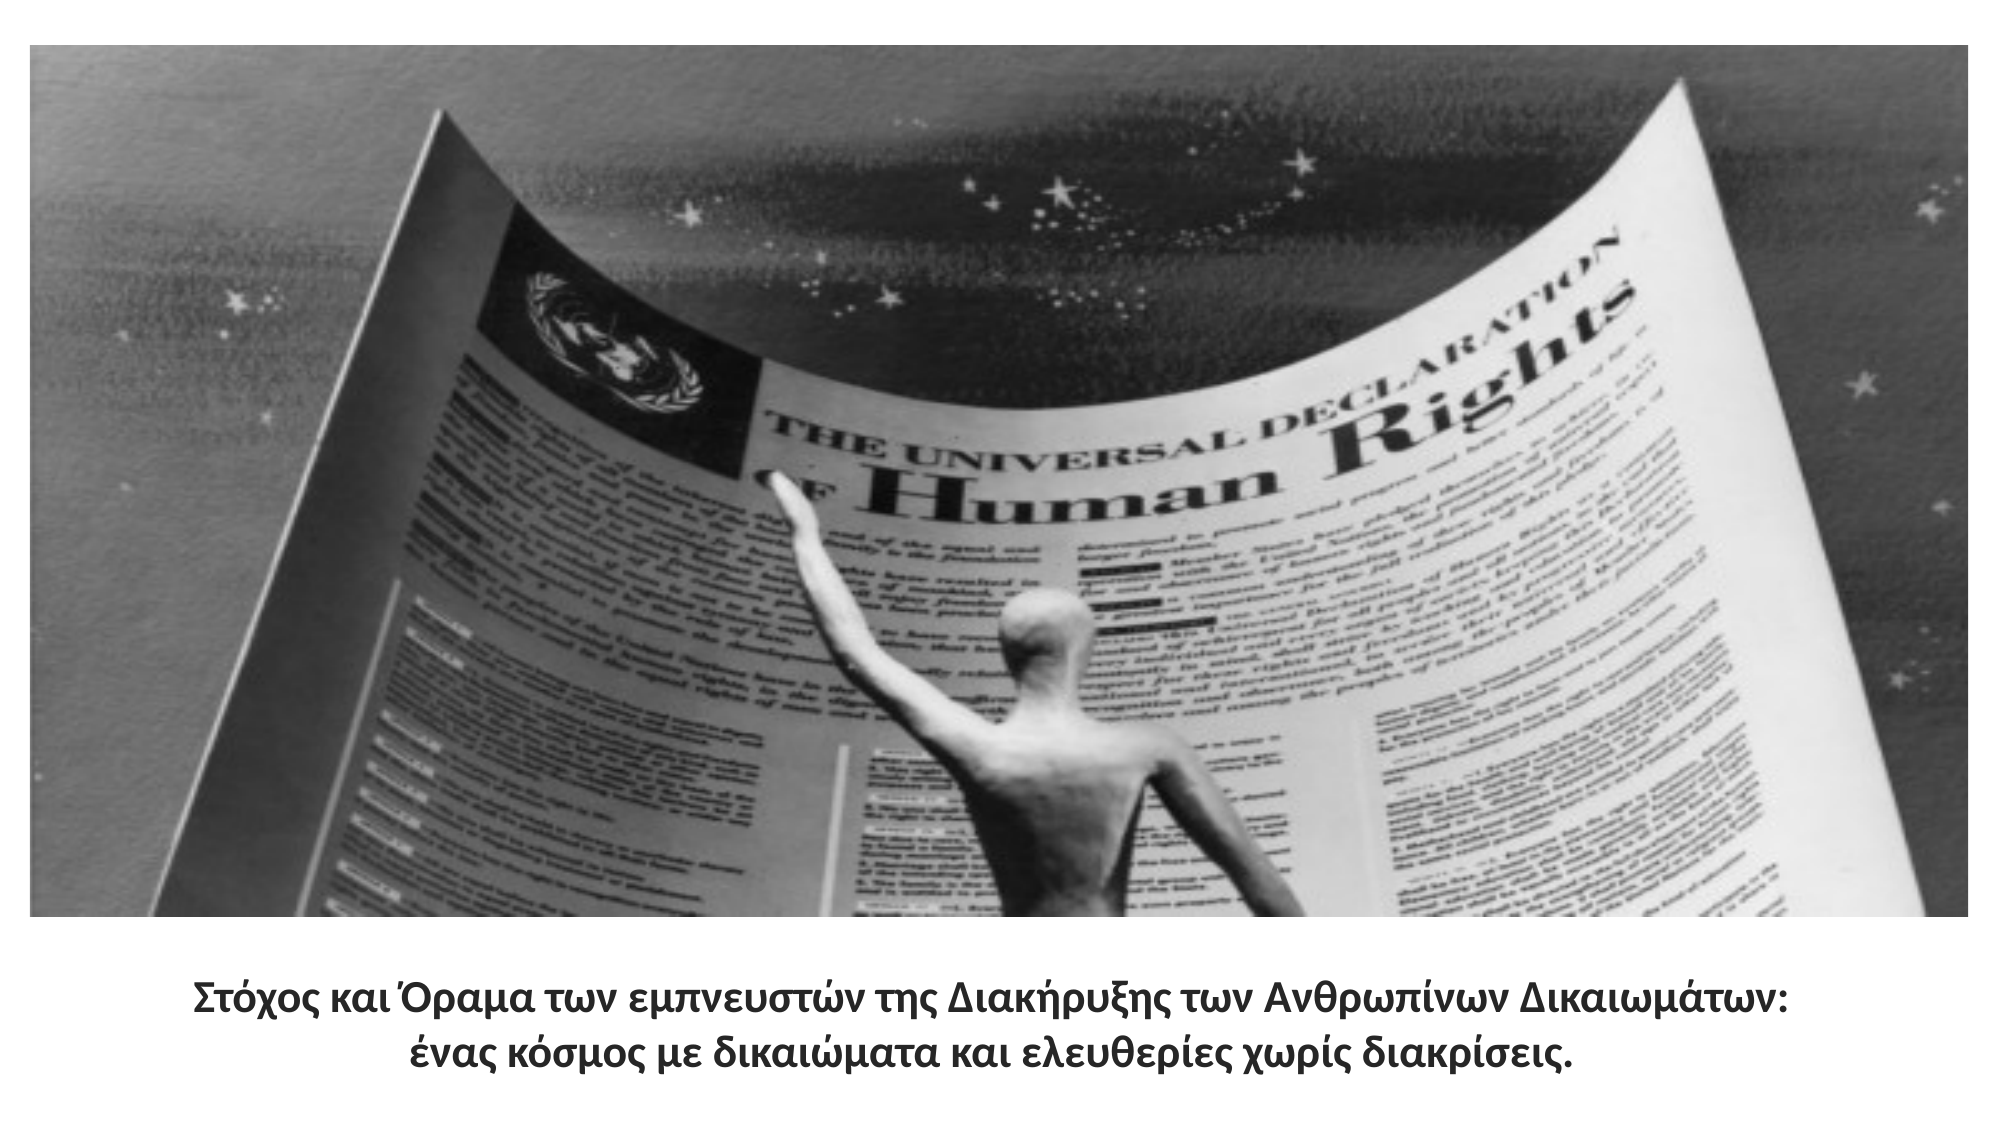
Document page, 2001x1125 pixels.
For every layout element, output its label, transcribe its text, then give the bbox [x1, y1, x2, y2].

picture [29, 45, 1969, 917]
text_box Στόχος και Όραμα των εμπνευστών της Διακήρυξης των Ανθρωπίνων Δικαιωμάτων: ένας κόσμος με δικαιώματα και ελευθερίες χωρίς διακρίσεις. [29, 959, 1955, 1084]
